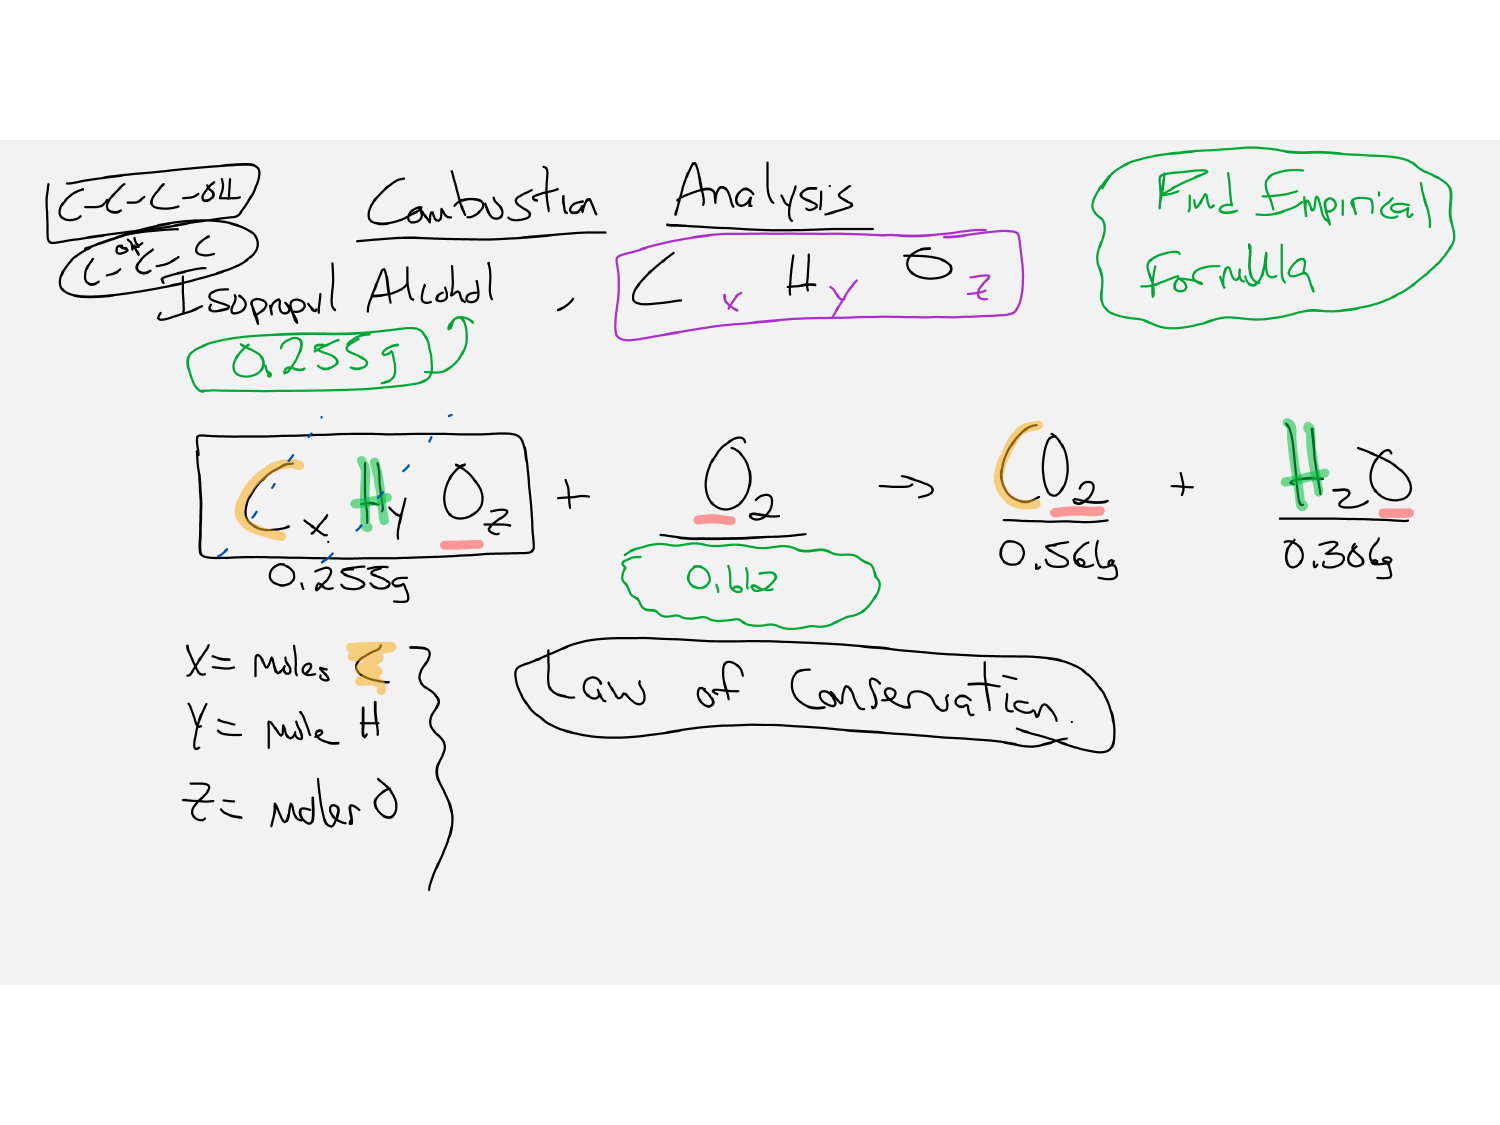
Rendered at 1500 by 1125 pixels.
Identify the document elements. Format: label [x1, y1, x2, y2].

picture [0, 140, 1500, 985]
